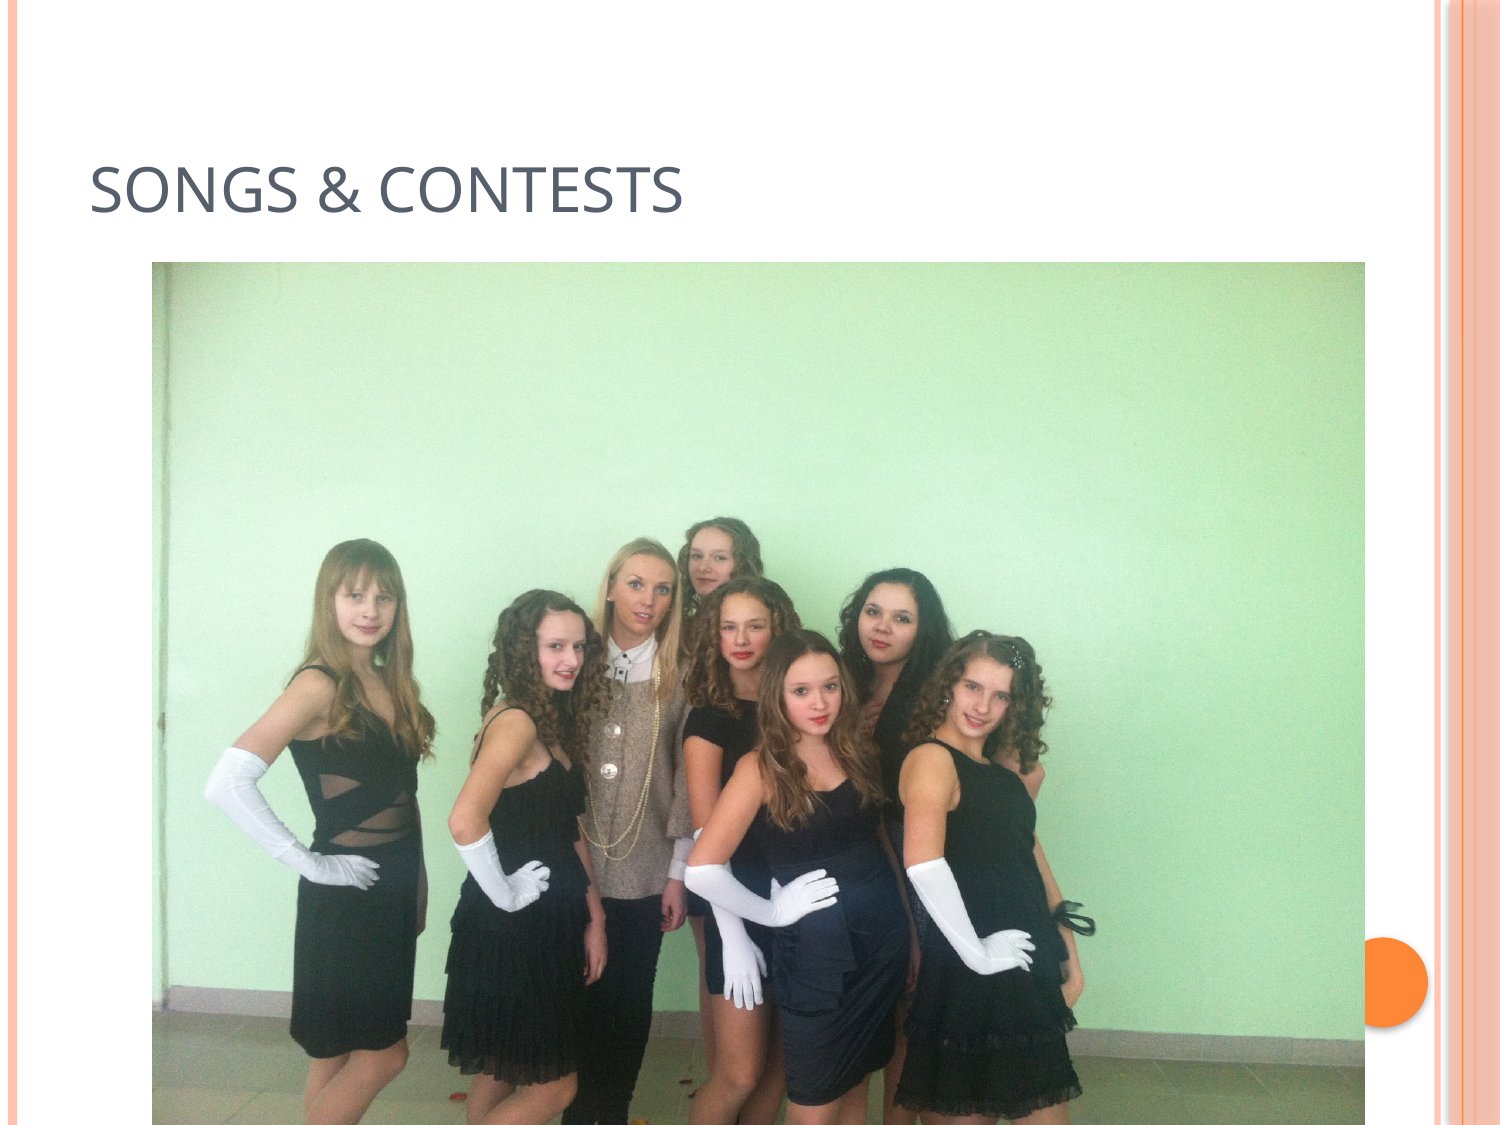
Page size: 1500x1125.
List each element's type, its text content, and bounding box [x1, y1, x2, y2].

title Songs & contests [75, 45, 1300, 233]
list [151, 261, 1365, 1125]
